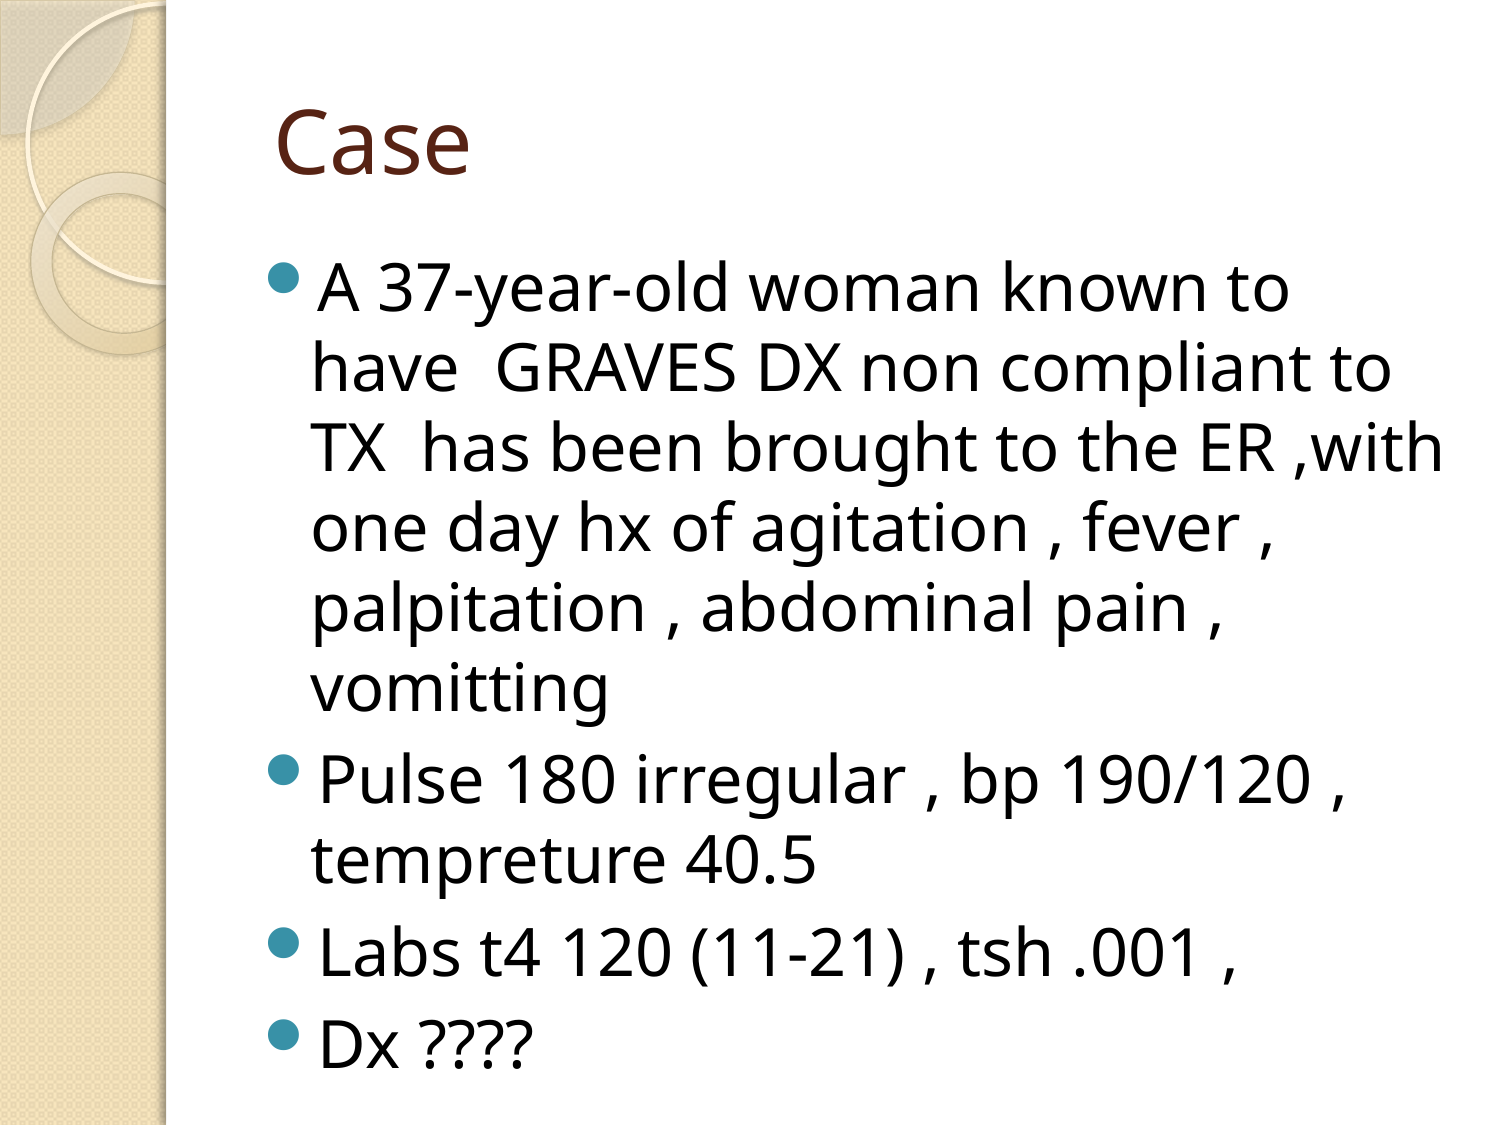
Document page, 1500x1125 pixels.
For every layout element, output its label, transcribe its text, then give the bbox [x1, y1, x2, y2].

title Case [235, 45, 1466, 233]
list A 37-year-old woman known to have GRAVES DX non compliant to TX has been brought to the ER ,with one day hx of agitation , fever , palpitation , abdominal pain , vomitting Pulse 180 irregular , bp 190/120 , tempreture 40.5 Labs t4 120 (11-21) , tsh .001 , Dx ???? [235, 237, 1466, 1025]
